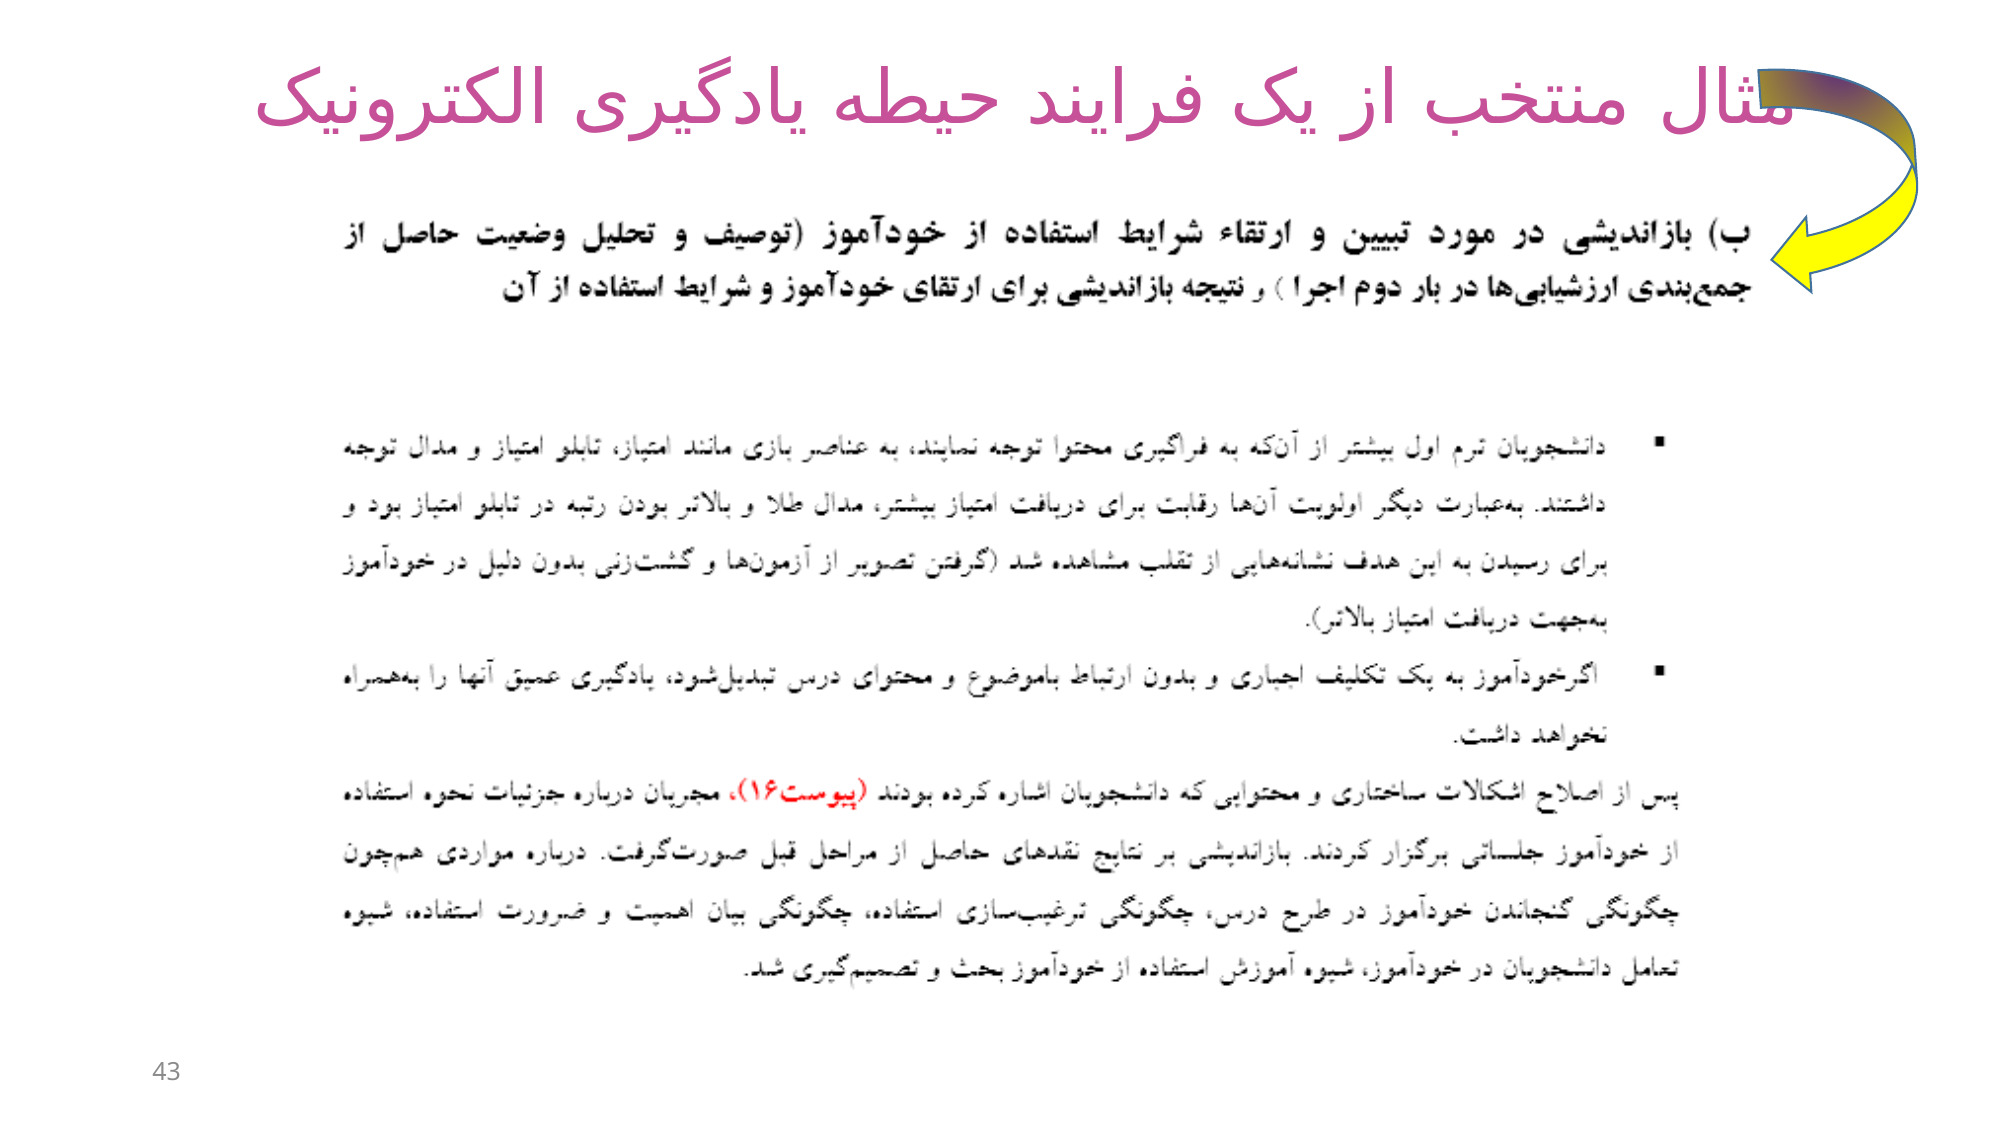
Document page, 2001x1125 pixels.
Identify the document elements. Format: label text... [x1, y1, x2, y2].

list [226, 148, 1802, 1028]
text_box [1757, 68, 1919, 295]
text_box مثال منتخب از یک فرایند حیطه یادگیری الکترونیک [214, 32, 1814, 148]
slide_number 43 [137, 1042, 588, 1103]
